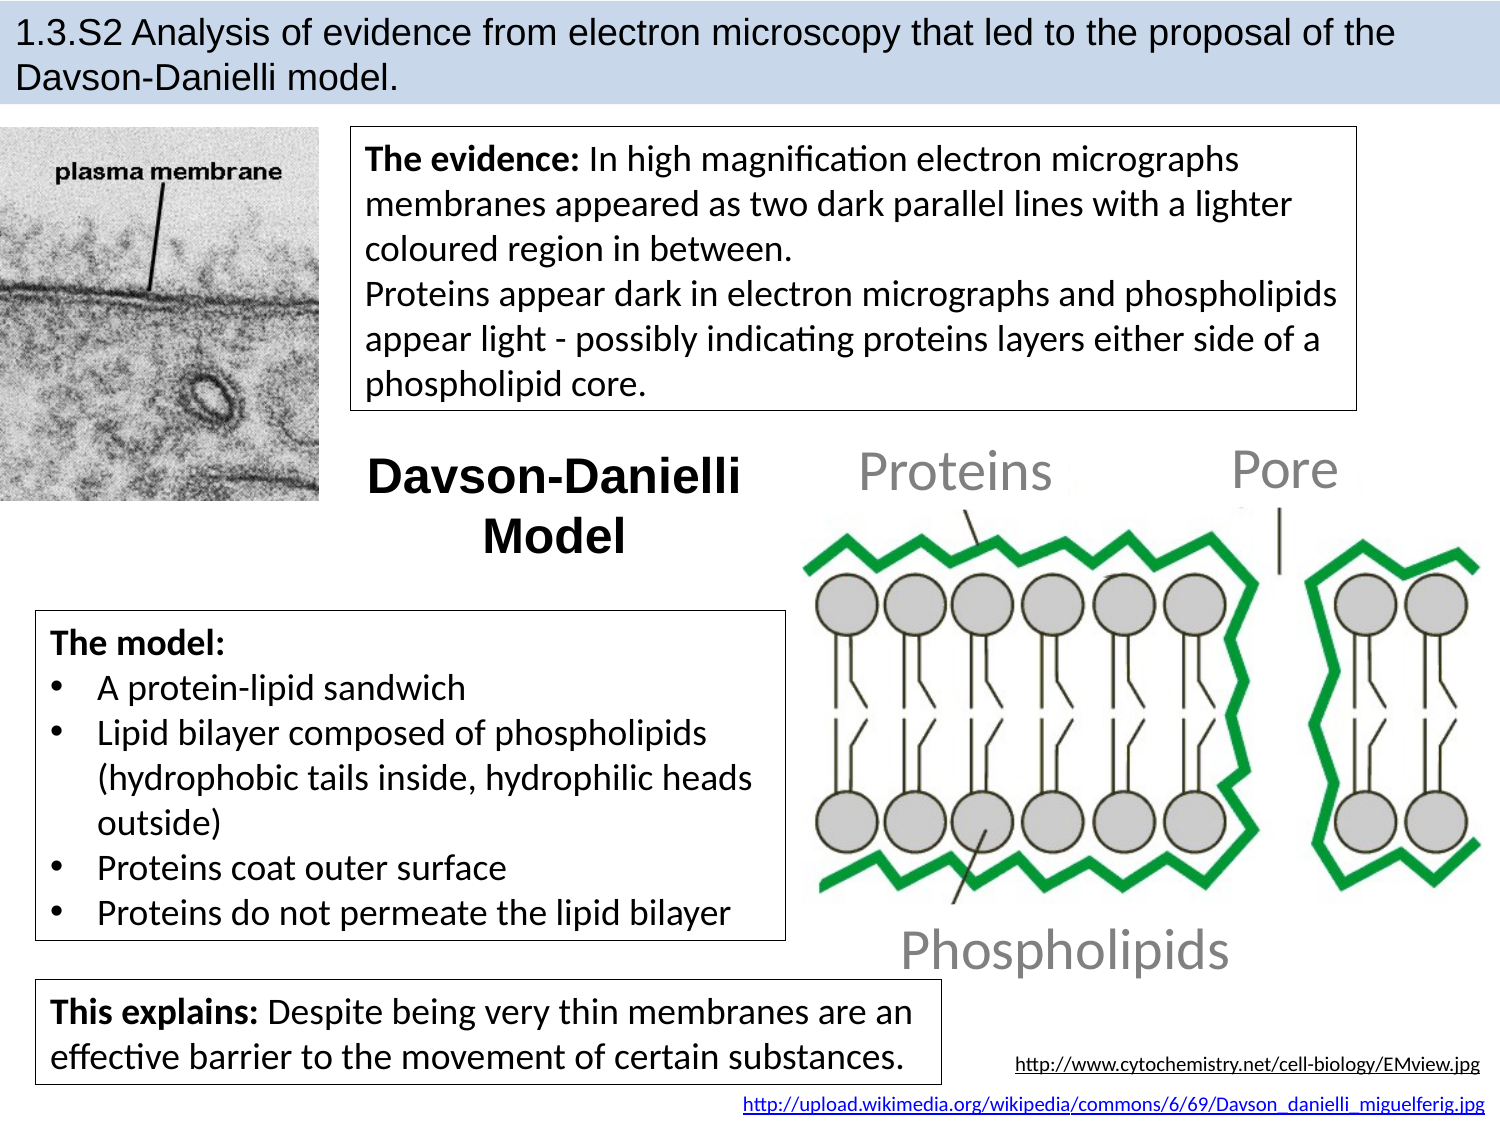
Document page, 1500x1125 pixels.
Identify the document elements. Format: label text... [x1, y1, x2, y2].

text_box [802, 422, 1482, 991]
title 1.3.S2 Analysis of evidence from electron microscopy that led to the proposal of the Davson-Danielli model. [0, 0, 1500, 105]
text_box The evidence: In high magnification electron micrographs membranes appeared as two dark parallel lines with a lighter coloured region in between. Proteins appear dark in electron micrographs and phospholipids appear light - possibly indicating proteins layers either side of a phospholipid core. [350, 126, 1357, 411]
text_box This explains: Despite being very thin membranes are an effective barrier to the movement of certain substances. [35, 979, 942, 1085]
picture [0, 127, 319, 501]
text_box http://upload.wikimedia.org/wikipedia/commons/6/69/Davson_danielli_miguelferig.jpg [516, 1083, 1500, 1124]
text_box Davson-Danielli Model [352, 436, 757, 571]
text_box The model: A protein-lipid sandwich Lipid bilayer composed of phospholipids (hydrophobic tails inside, hydrophilic heads outside) Proteins coat outer surface Proteins do not permeate the lipid bilayer [35, 610, 786, 941]
text_box http://www.cytochemistry.net/cell-biology/EMview.jpg [942, 1043, 1500, 1083]
